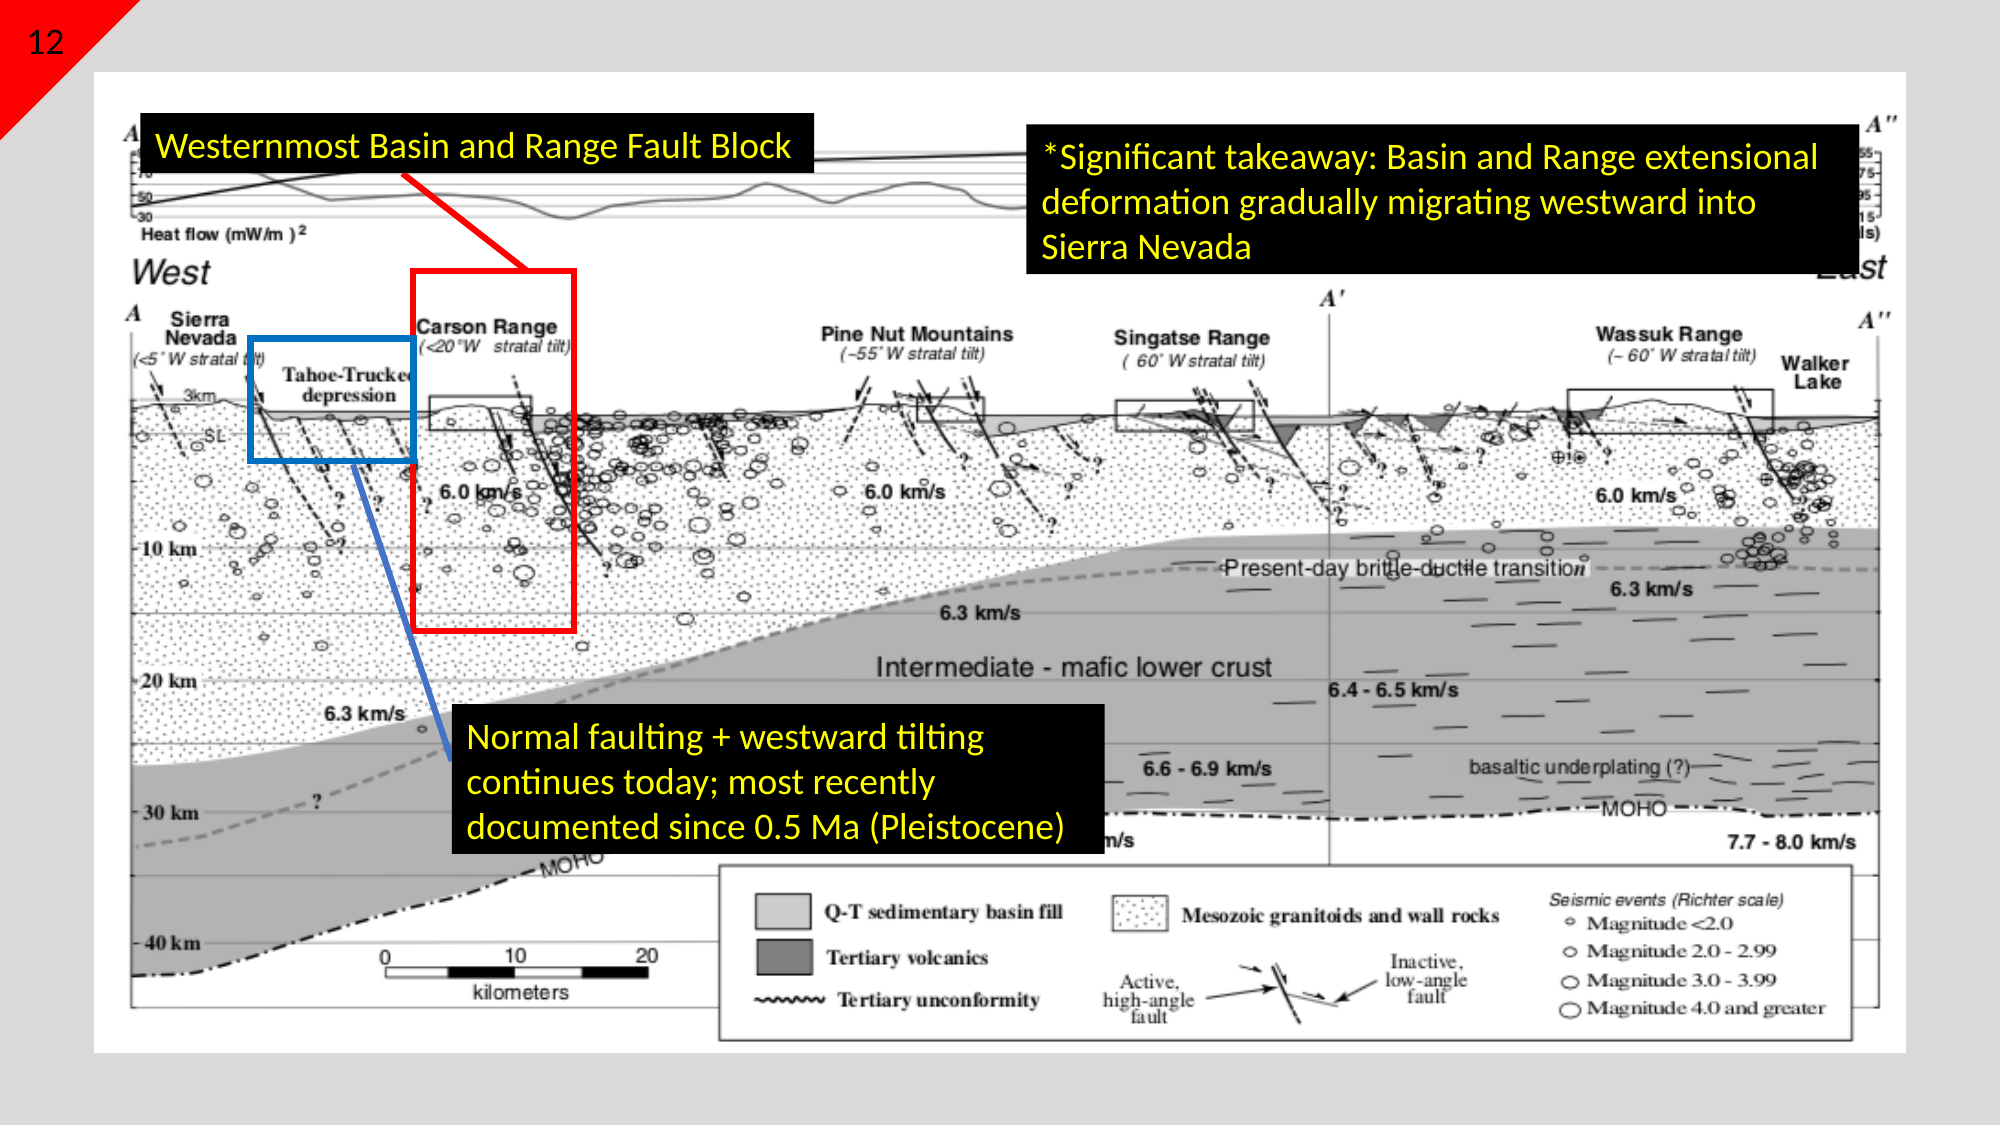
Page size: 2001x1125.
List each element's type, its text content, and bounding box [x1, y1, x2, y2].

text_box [402, 173, 527, 271]
picture [94, 72, 1906, 1053]
text_box 12 [11, 9, 95, 70]
text_box [0, 0, 142, 142]
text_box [352, 464, 452, 761]
